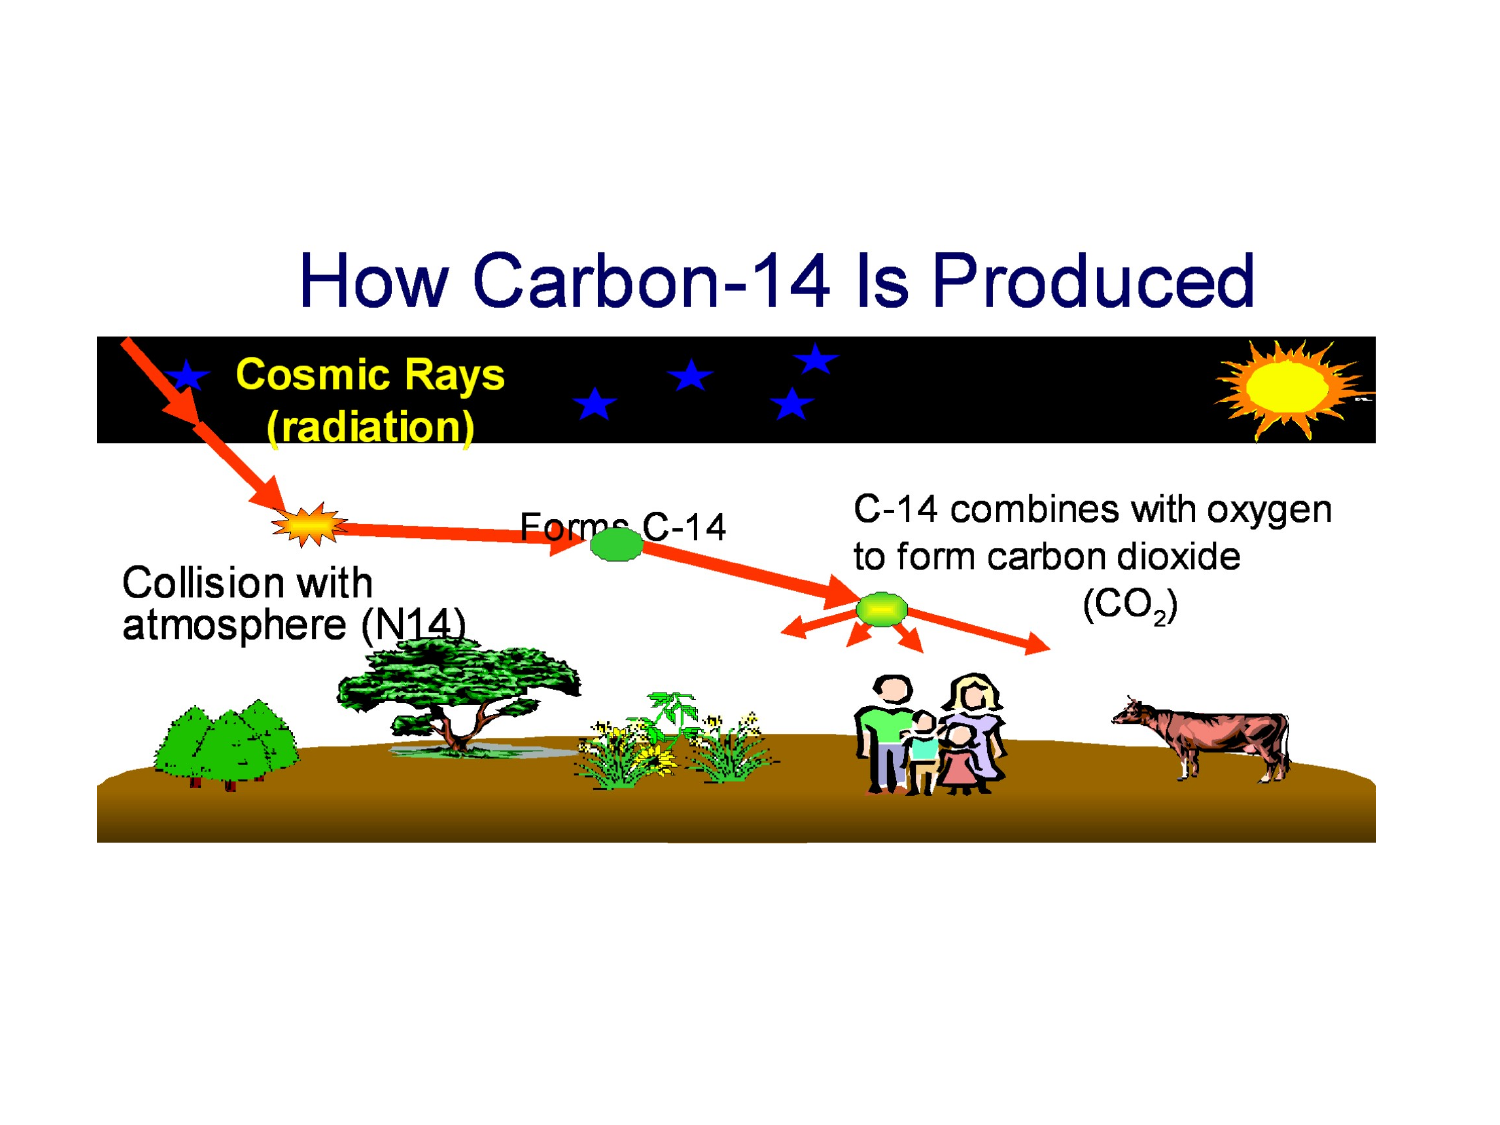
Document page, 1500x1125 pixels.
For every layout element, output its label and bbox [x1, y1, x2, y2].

picture [97, 140, 1376, 844]
